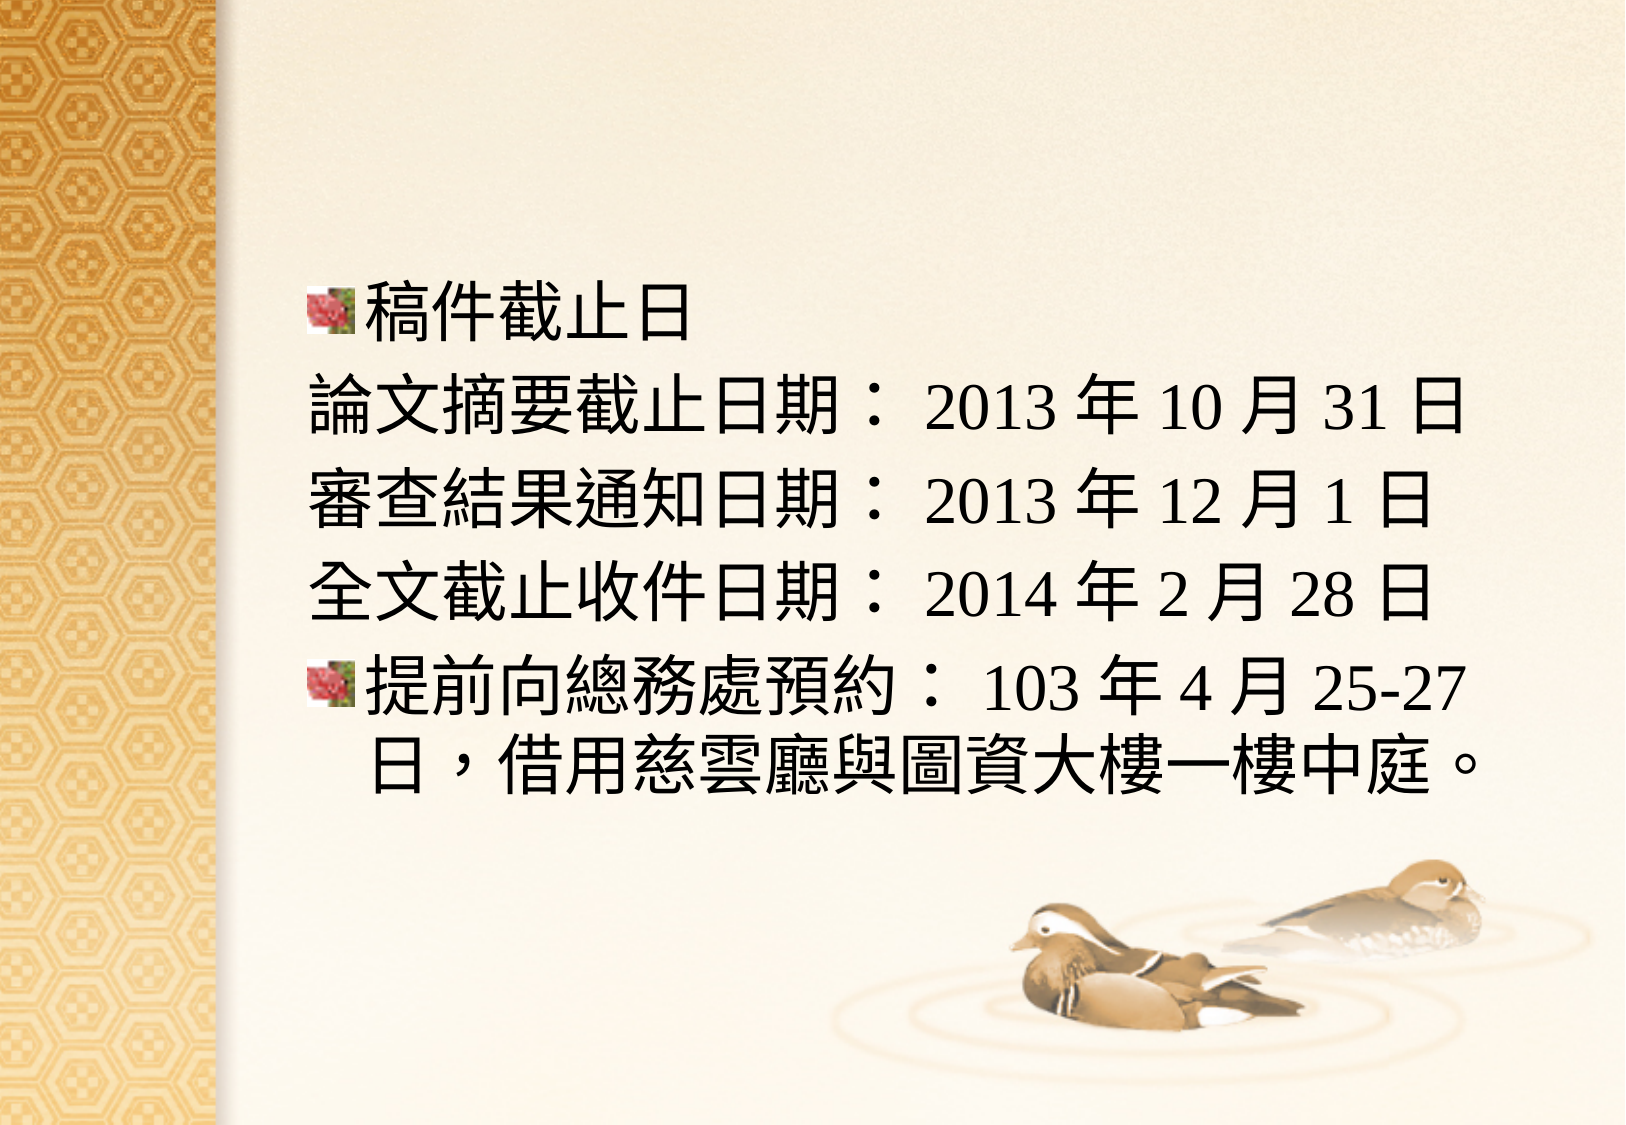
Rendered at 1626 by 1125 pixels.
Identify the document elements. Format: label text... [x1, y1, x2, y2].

picture [0, 0, 1625, 1125]
list 稿件截止日 論文摘要截止日期：2013年10月31日 審查結果通知日期：2013年12月1日 全文截止收件日期：2014年2月28日 提前向總務處預約：103年4月25-27日，借用慈雲廳與圖資大樓一樓中庭。 [292, 262, 1544, 1006]
